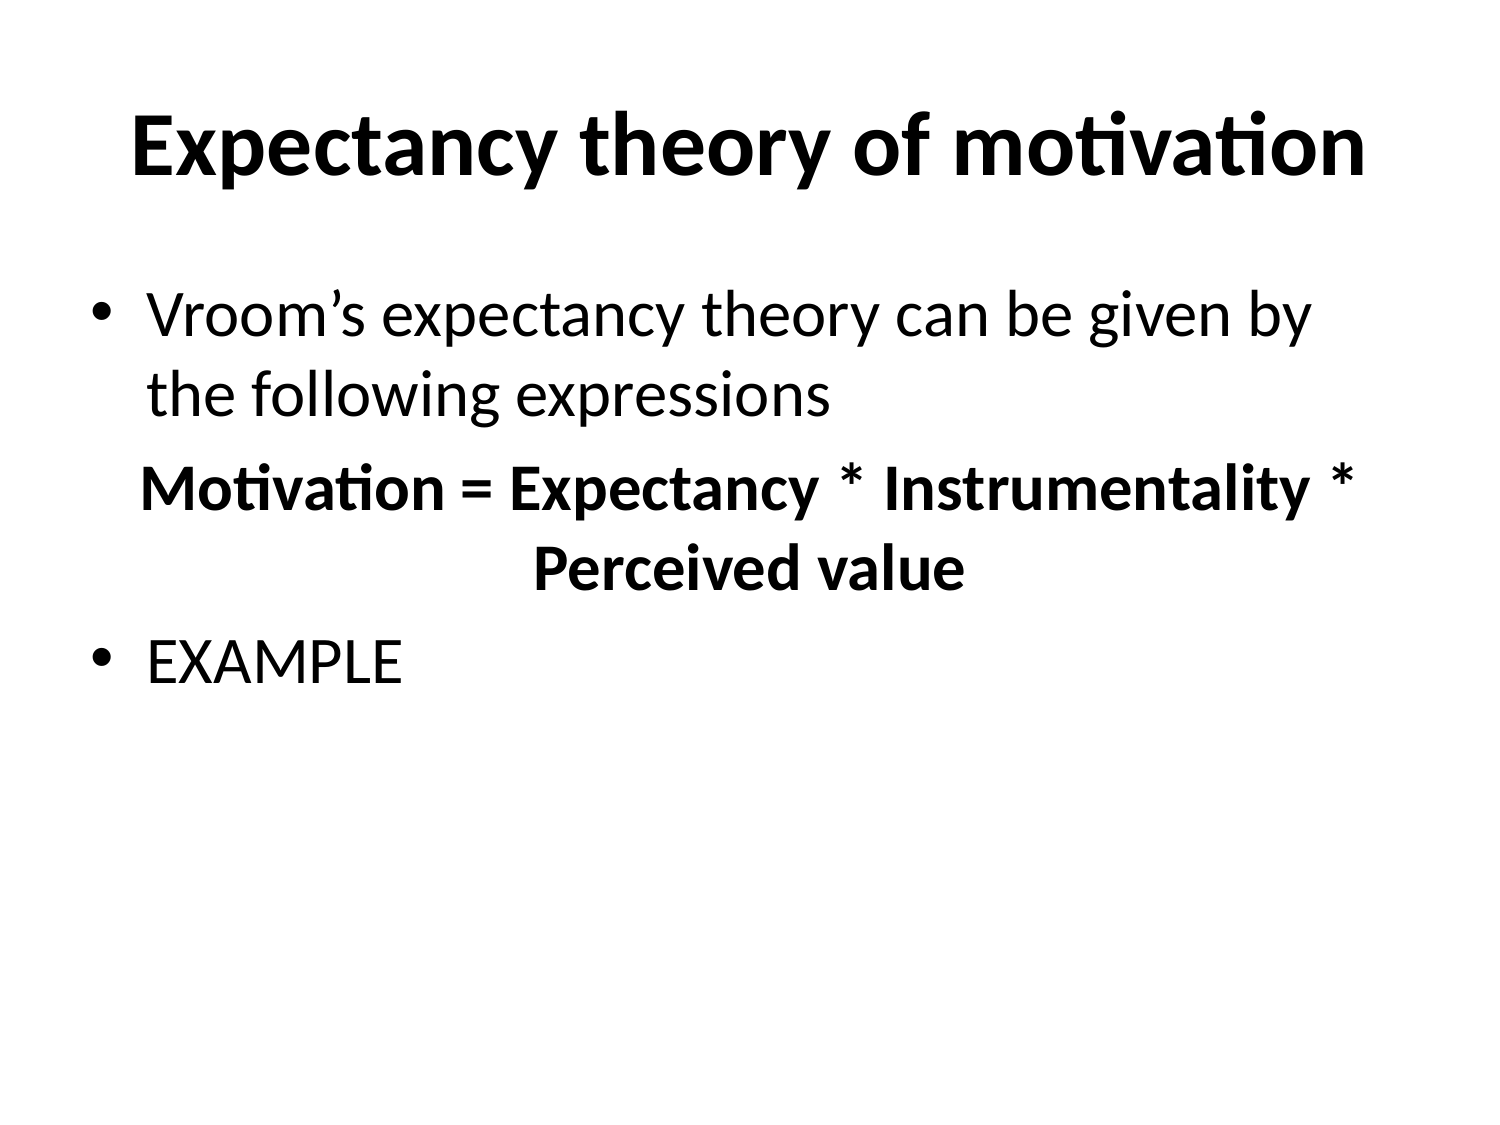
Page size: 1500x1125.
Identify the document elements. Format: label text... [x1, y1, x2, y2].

title Expectancy theory of motivation [75, 45, 1425, 233]
list Vroom’s expectancy theory can be given by the following expressions Motivation = Expectancy * Instrumentality * Perceived value EXAMPLE [75, 262, 1425, 1005]
